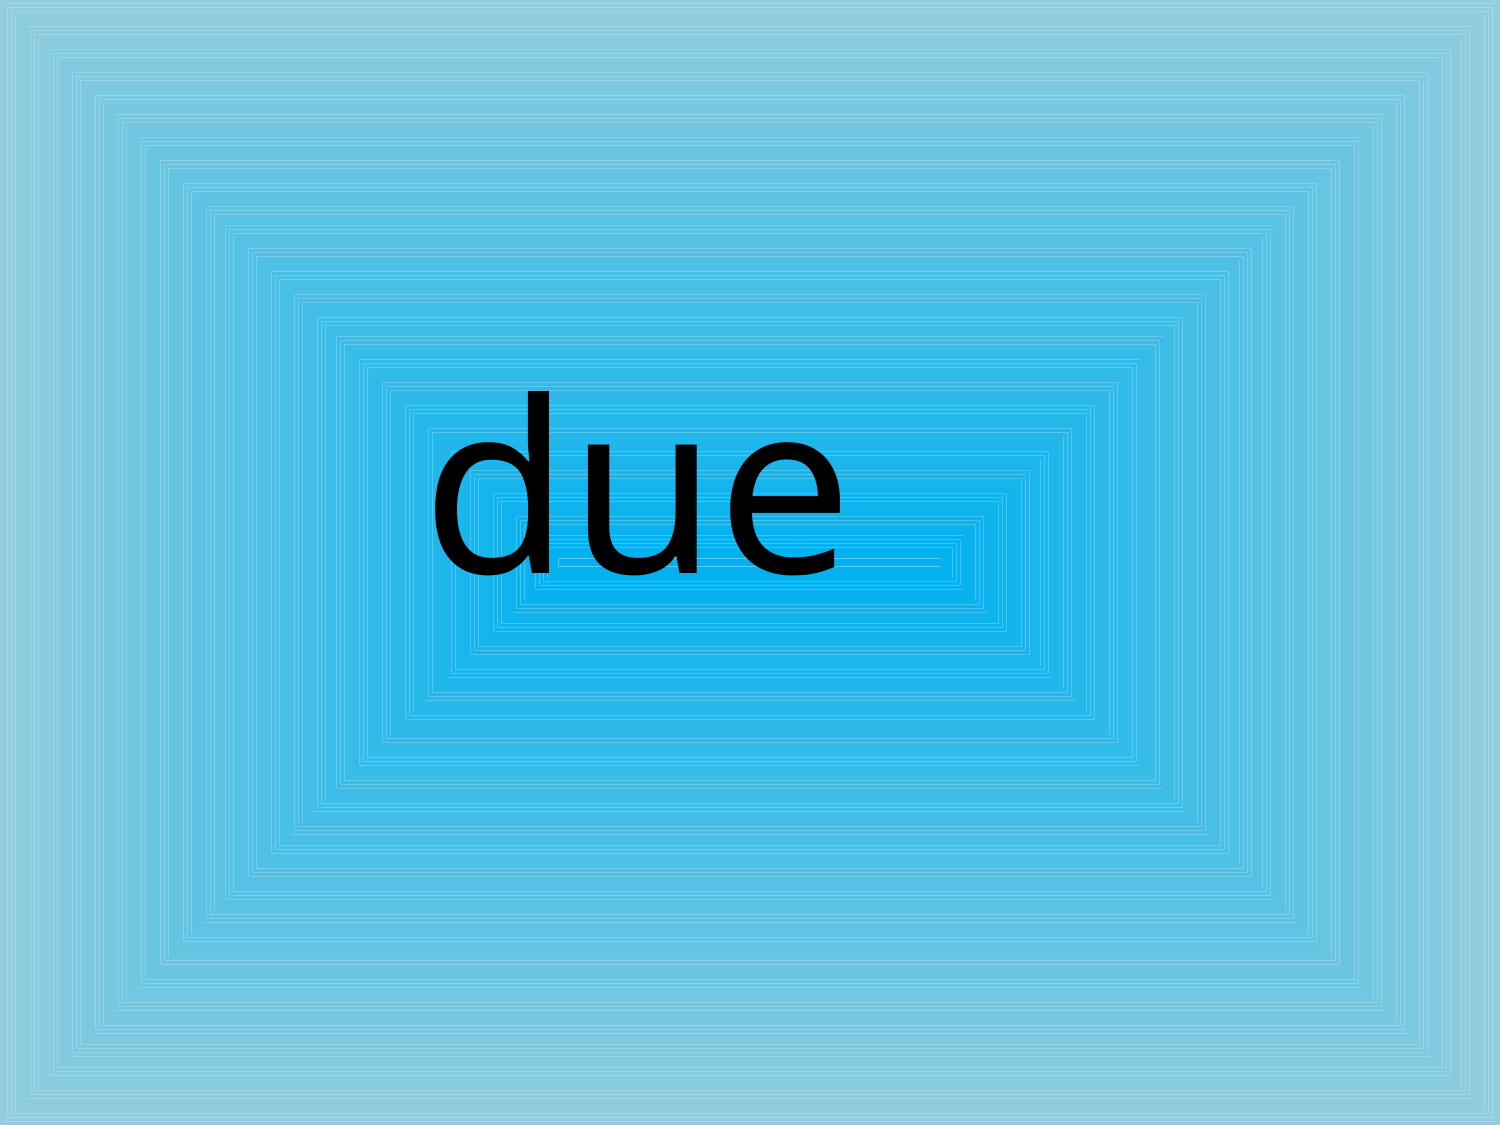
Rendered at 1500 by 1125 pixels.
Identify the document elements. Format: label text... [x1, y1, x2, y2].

text_box due [407, 326, 1500, 629]
